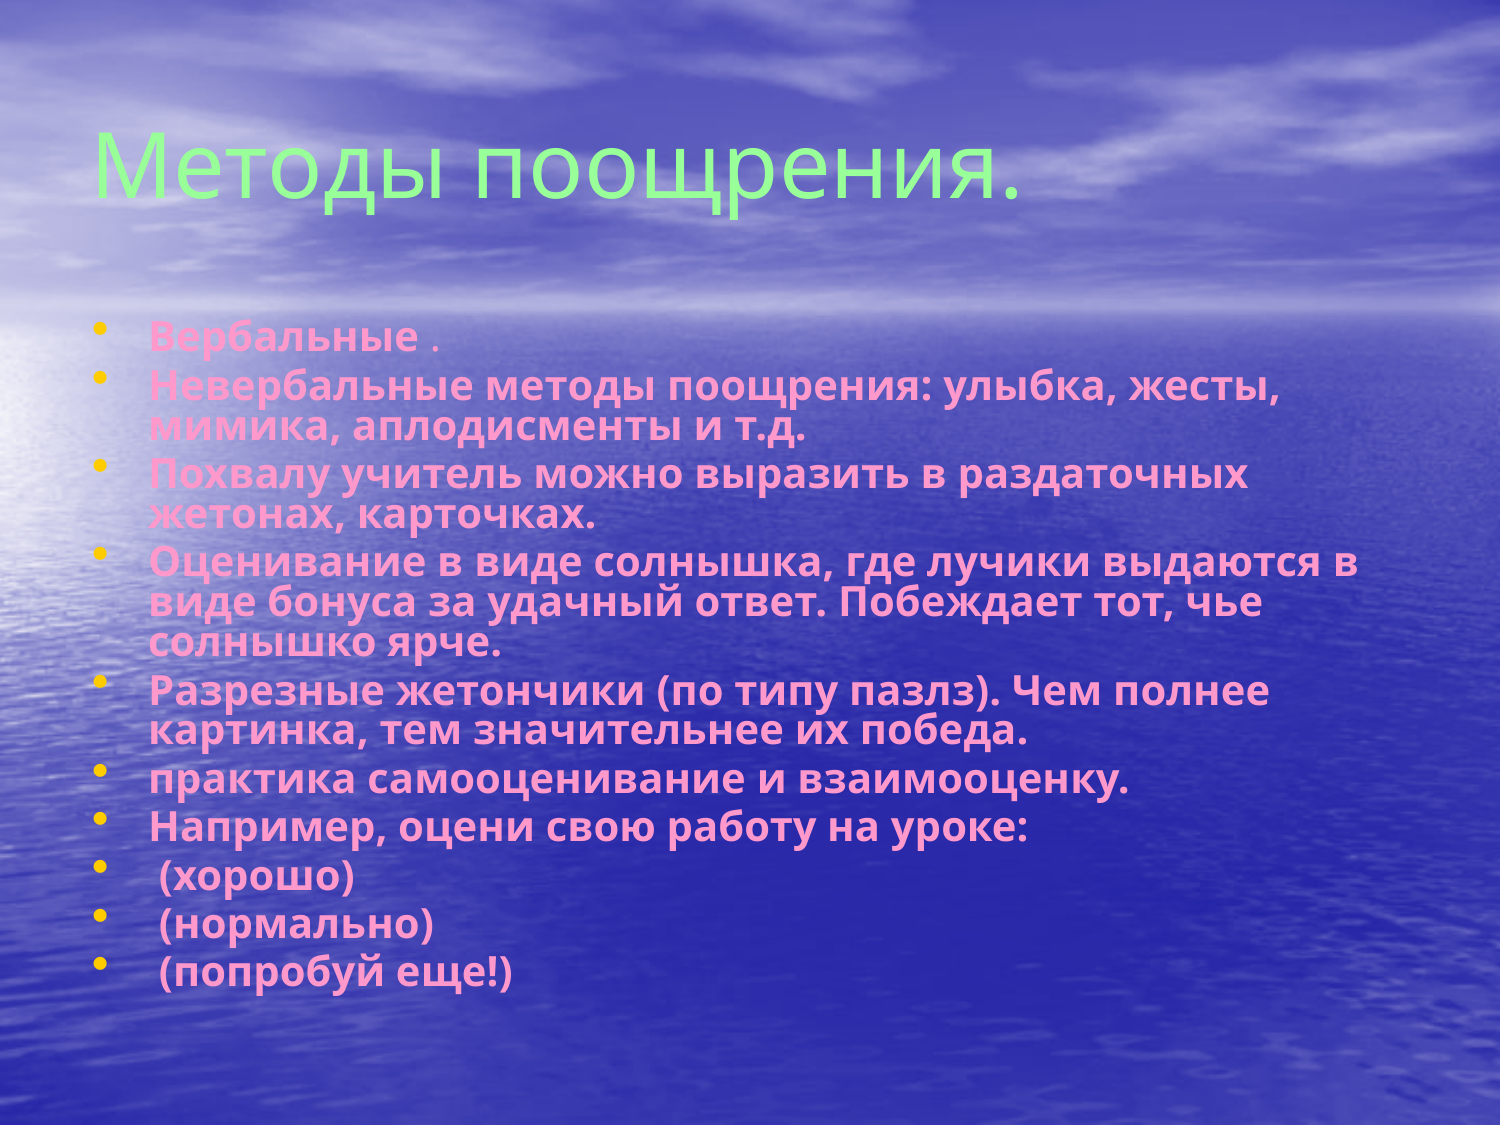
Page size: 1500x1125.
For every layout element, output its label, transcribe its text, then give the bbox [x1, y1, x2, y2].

title Методы поощрения. [74, 47, 1426, 276]
list Вербальные . Невербальные методы поощрения: улыбка, жесты, мимика, аплодисменты и т.д. Похвалу учитель можно выразить в раздаточных жетонах, карточках. Оценивание в виде солнышка, где лучики выдаются в виде бонуса за удачный ответ. Побеждает тот, чье солнышко ярче. Разрезные жетончики (по типу пазлз). Чем полнее картинка, тем значительнее их победа. практика самооценивание и взаимооценку. Например, оцени свою работу на уроке: (хорошо) (нормально) (попробуй еще!) [76, 312, 1426, 1083]
